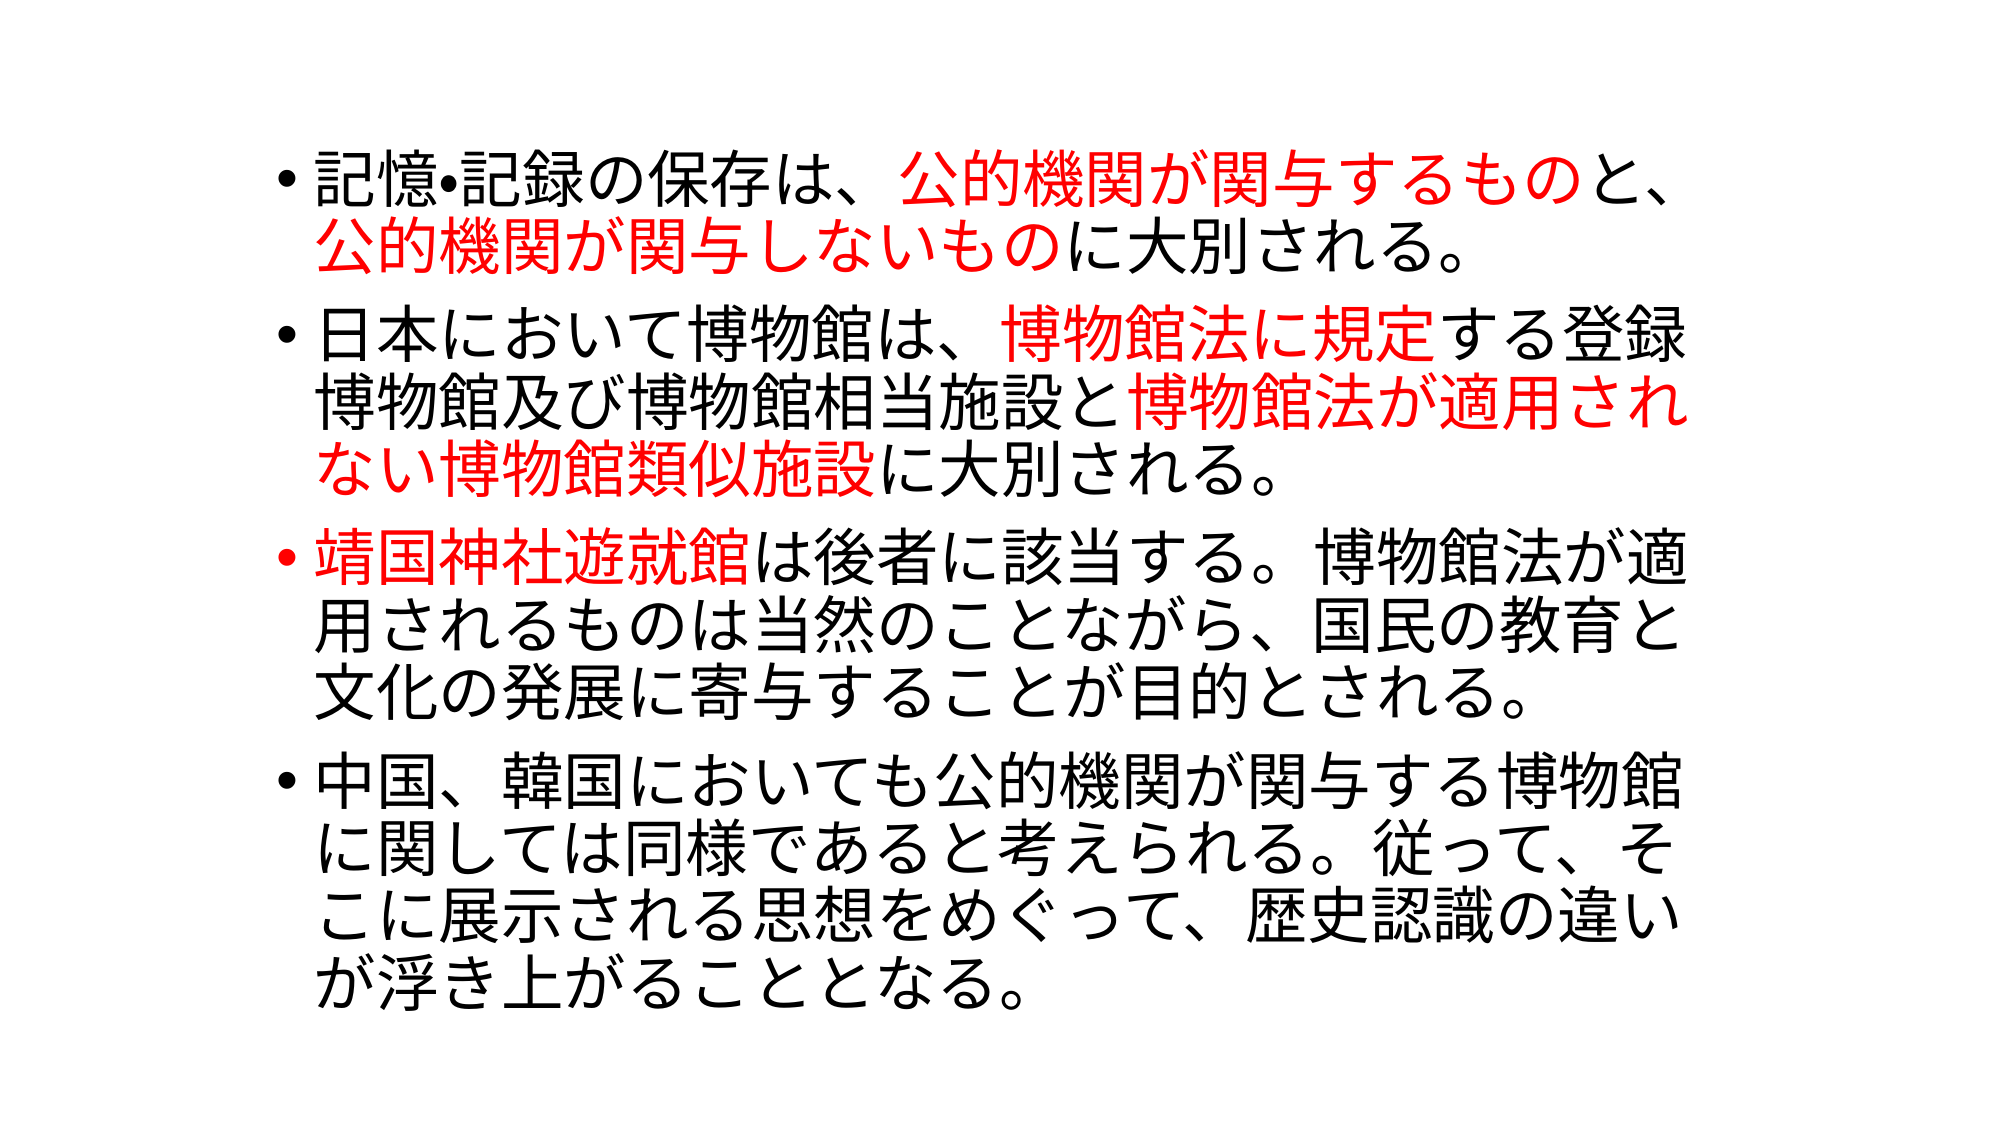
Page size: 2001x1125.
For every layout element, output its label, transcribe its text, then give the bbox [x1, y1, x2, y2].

list 記憶・記録の保存は、公的機関が関与するものと、公的機関が関与しないものに大別される。 日本において博物館は、博物館法に規定する登録博物館及び博物館相当施設と博物館法が適用されない博物館類似施設に大別される。 靖国神社遊就館は後者に該当する。博物館法が適用されるものは当然のことながら、国民の教育と文化の発展に寄与することが目的とされる。 中国、韓国においても公的機関が関与する博物館に関しては同様であると考えられる。従って、そこに展示される思想をめぐって、歴史認識の違いが浮き上がることとなる。 [261, 140, 1750, 985]
